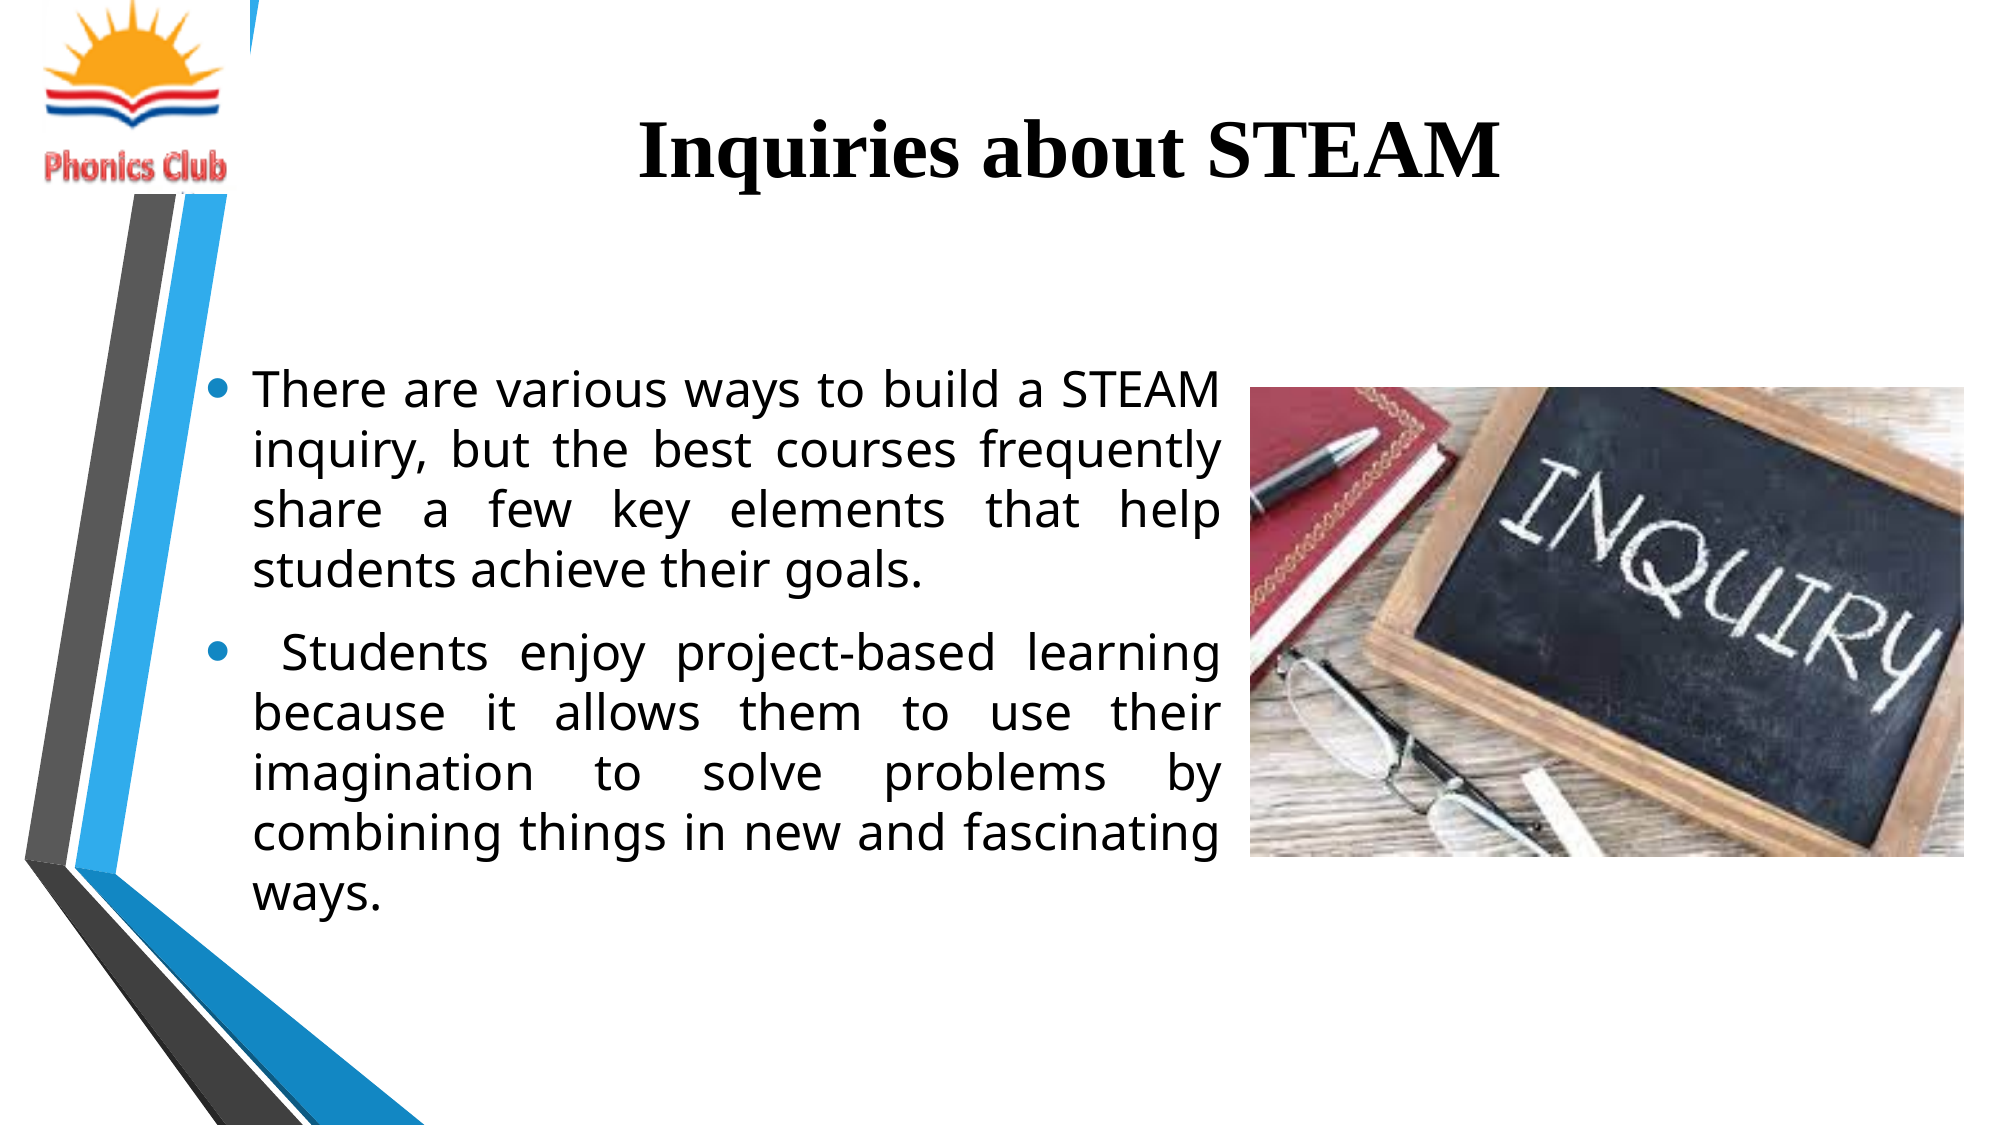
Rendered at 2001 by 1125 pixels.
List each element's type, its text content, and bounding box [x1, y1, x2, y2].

picture [1249, 387, 1964, 857]
list There are various ways to build a STEAM inquiry, but the best courses frequently share a few key elements that help students achieve their goals. Students enjoy project-based learning because it allows them to use their imagination to solve problems by combining things in new and fascinating ways. [190, 218, 1238, 1060]
picture [24, 0, 251, 194]
title Inquiries about STEAM [228, 0, 1912, 288]
